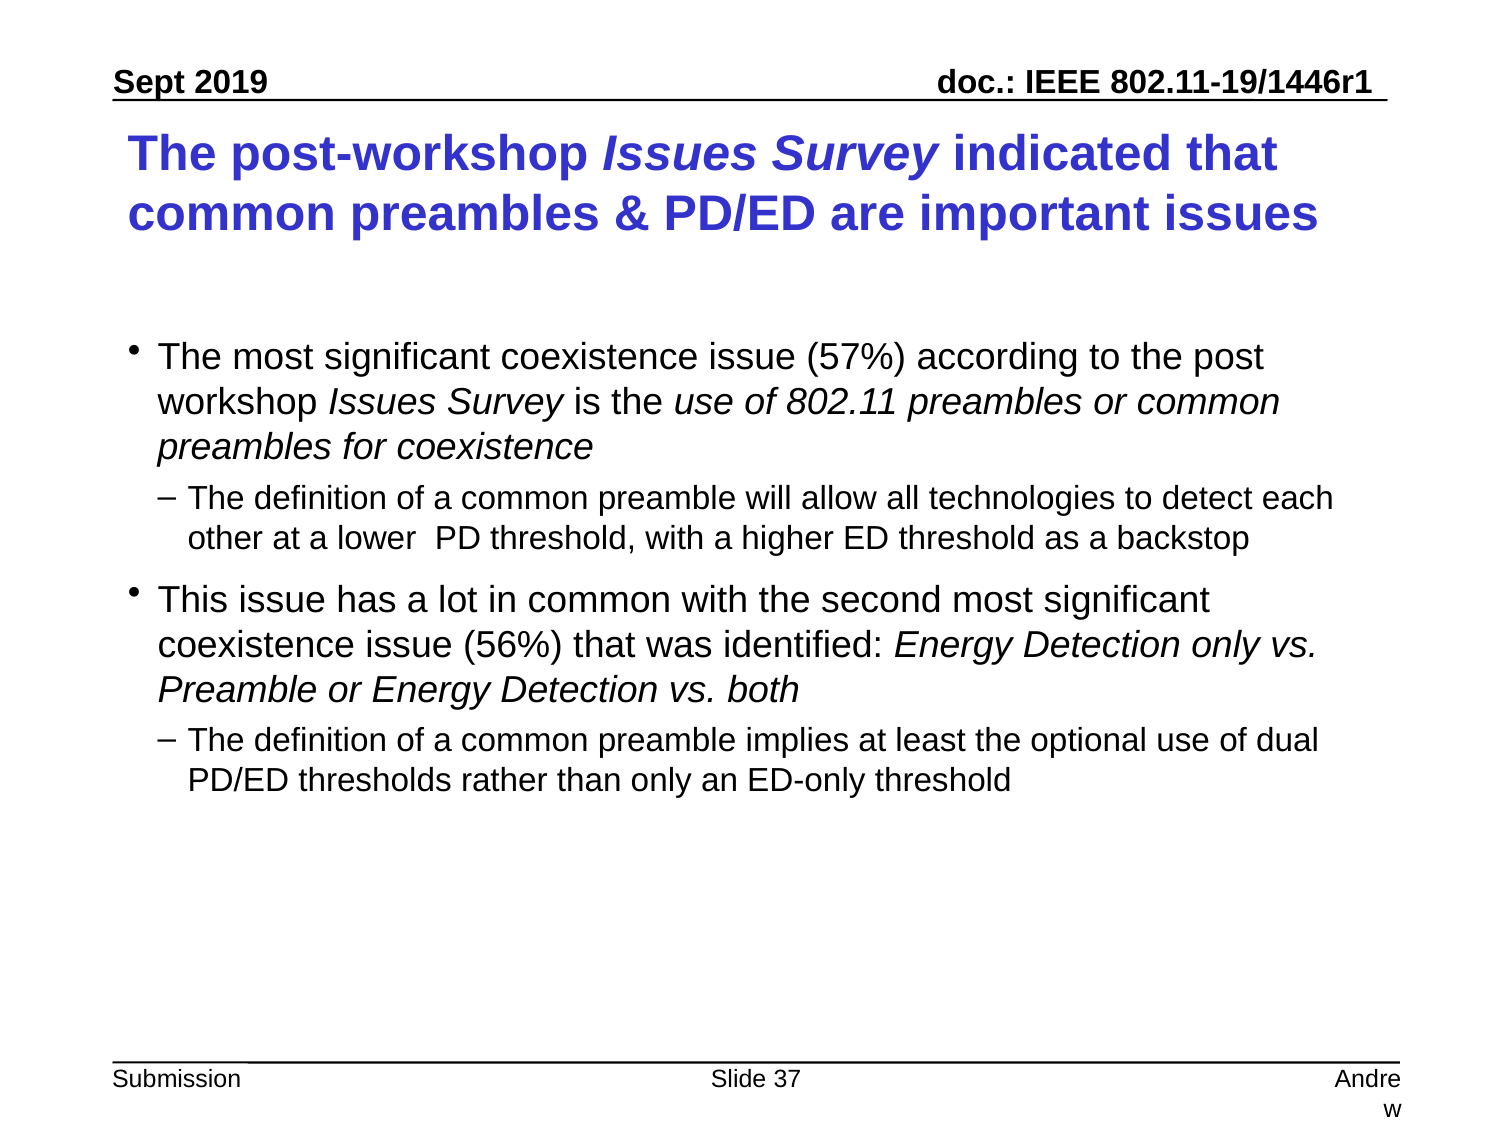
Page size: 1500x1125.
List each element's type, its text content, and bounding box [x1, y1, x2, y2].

title The post-workshop Issues Survey indicated that common preambles & PD/ED are important issues [112, 112, 1402, 288]
footer Andrew Myles, Cisco [1320, 1061, 1402, 1093]
slide_number Slide 37 [709, 1061, 803, 1093]
list The most significant coexistence issue (57%) according to the post workshop Issues Survey is the use of 802.11 preambles or common preambles for coexistence The definition of a common preamble will allow all technologies to detect each other at a lower PD threshold, with a higher ED threshold as a backstop This issue has a lot in common with the second most significant coexistence issue (56%) that was identified: Energy Detection only vs. Preamble or Energy Detection vs. both The definition of a common preamble implies at least the optional use of dual PD/ED thresholds rather than only an ED-only threshold [112, 324, 1388, 1000]
